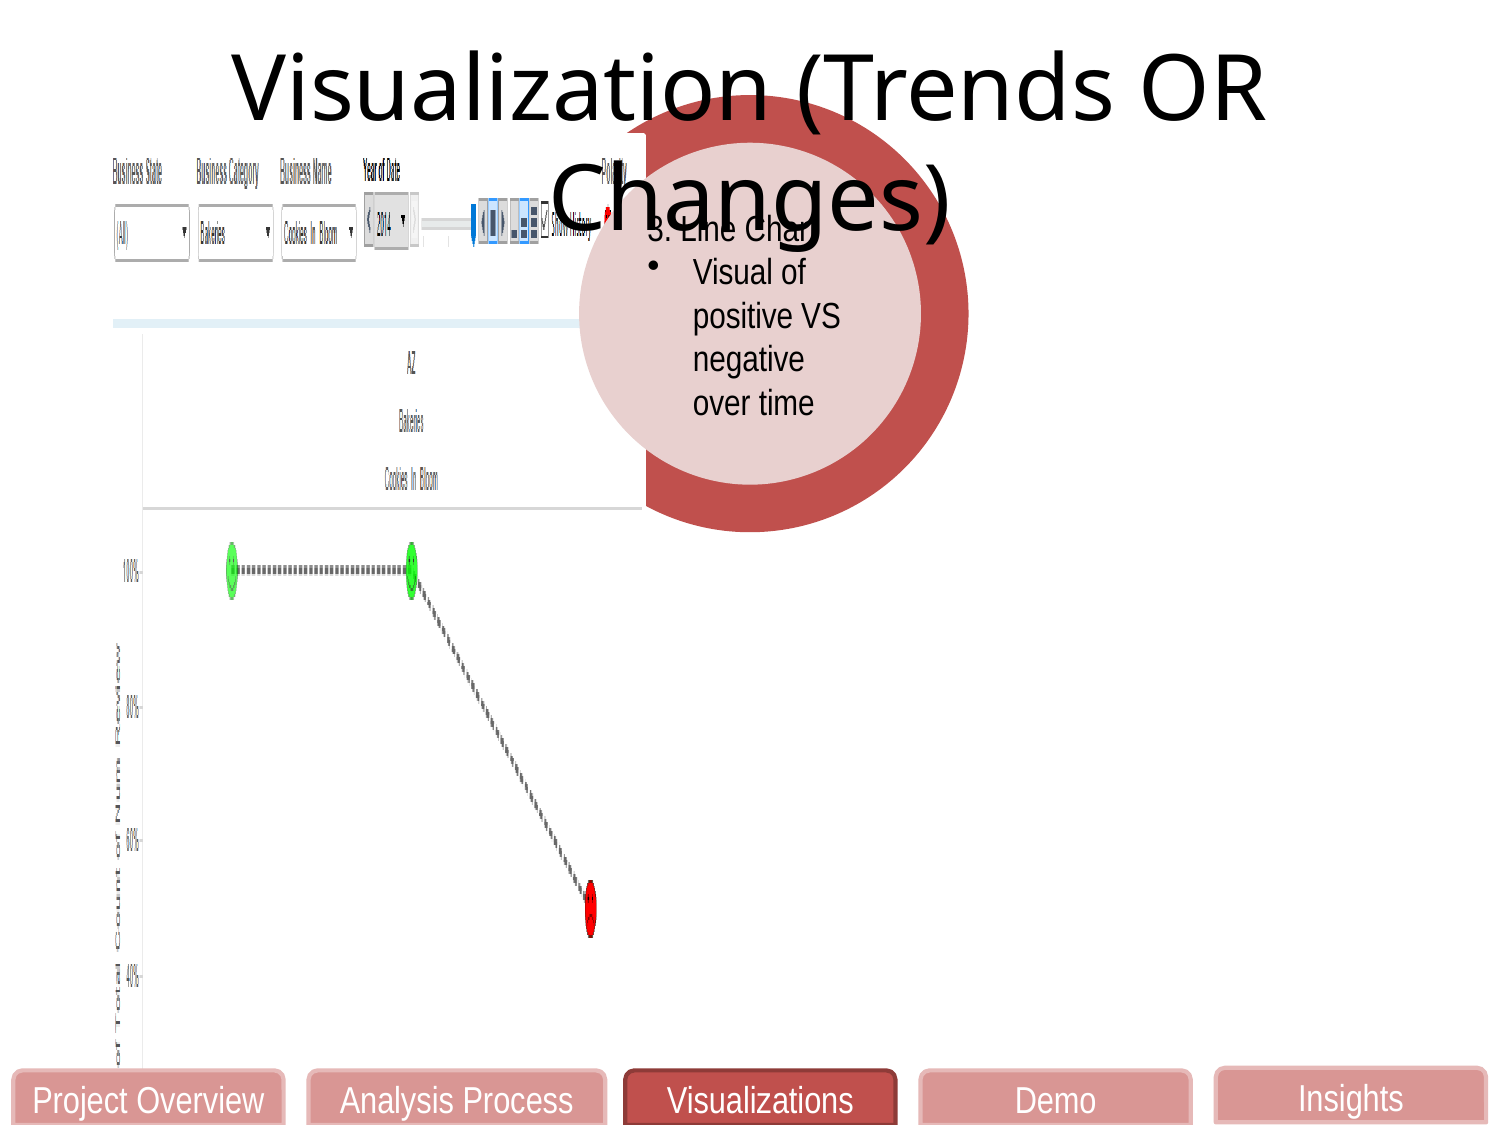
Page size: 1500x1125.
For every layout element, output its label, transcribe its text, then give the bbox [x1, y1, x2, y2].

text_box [13, 1067, 1487, 1125]
title Visualization (Trends OR Changes) [75, 45, 1425, 233]
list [111, 77, 1389, 1066]
